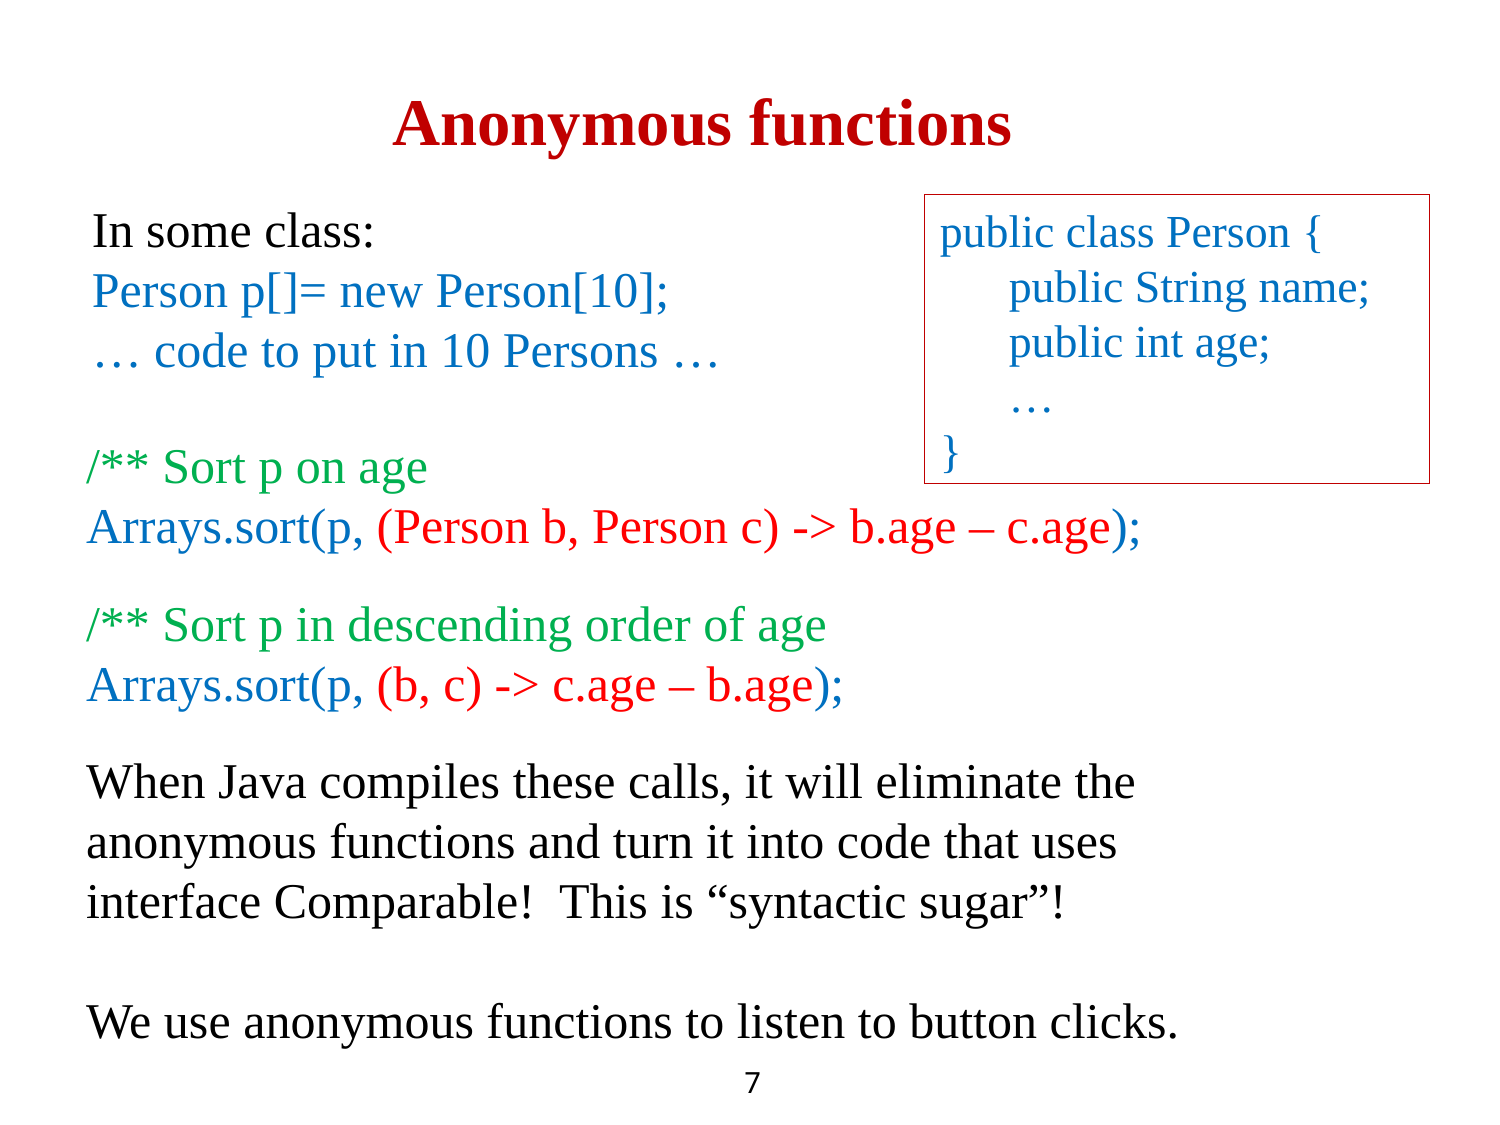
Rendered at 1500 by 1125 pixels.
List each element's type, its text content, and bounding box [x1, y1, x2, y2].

text_box public class Person { public String name; public int age; … } [924, 194, 1430, 484]
text_box When Java compiles these calls, it will eliminate the anonymous functions and turn it into code that uses interface Comparable! This is “syntactic sugar”! We use anonymous functions to listen to button clicks. [71, 741, 1270, 1057]
text_box /** Sort p in descending order of age Arrays.sort(p, (b, c) -> c.age – b.age); [71, 583, 1233, 719]
text_box In some class: Person p[]= new Person[10]; … code to put in 10 Persons … [77, 190, 840, 386]
title Anonymous functions [101, 78, 1309, 160]
slide_number 7 [728, 1070, 770, 1113]
text_box /** Sort p on age Arrays.sort(p, (Person b, Person c) -> b.age – c.age); [71, 426, 1233, 562]
